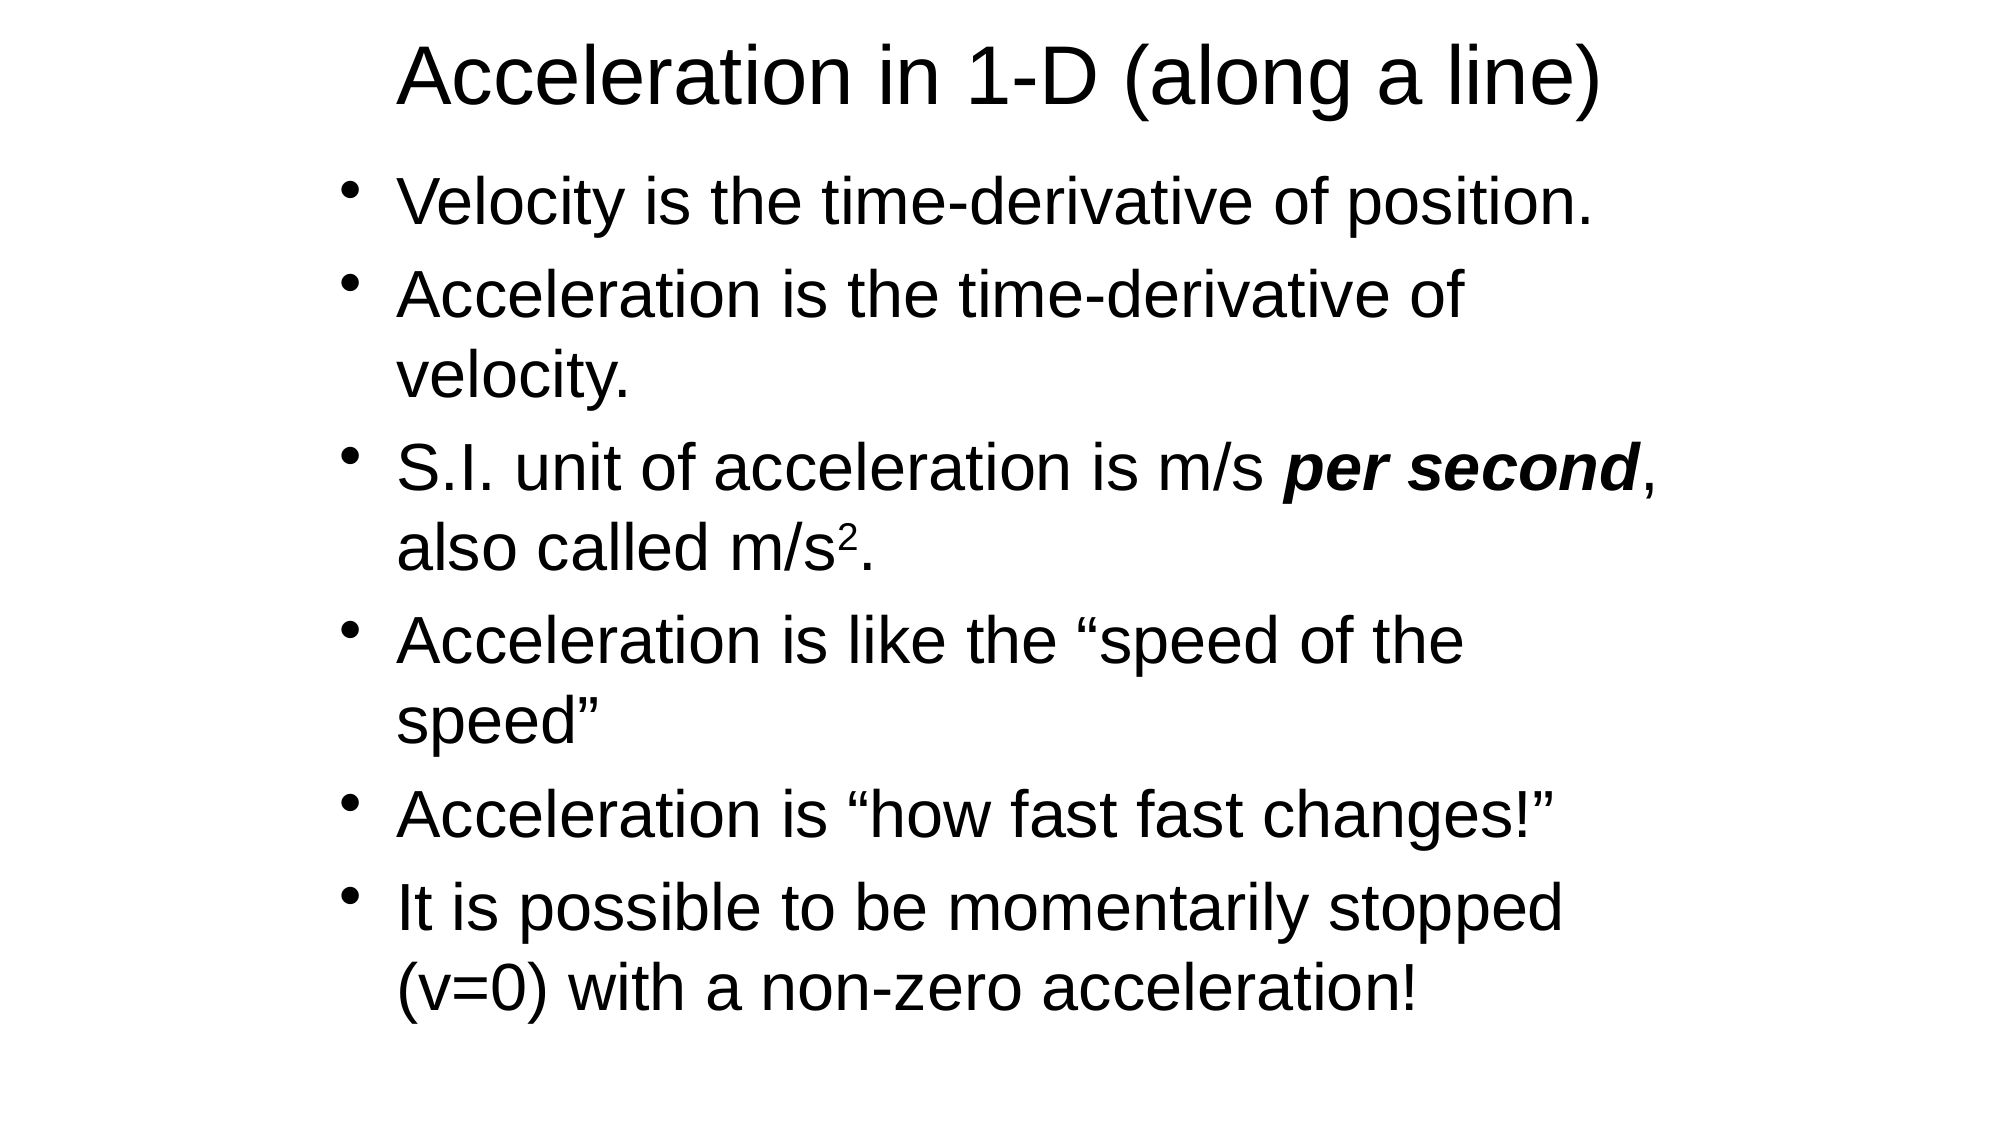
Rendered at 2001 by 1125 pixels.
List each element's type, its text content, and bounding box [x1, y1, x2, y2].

title Acceleration in 1-D (along a line) [324, 12, 1675, 130]
list Velocity is the time-derivative of position. Acceleration is the time-derivative of velocity. S.I. unit of acceleration is m/s per second, also called m/s2. Acceleration is like the “speed of the speed” Acceleration is “how fast fast changes!” It is possible to be momentarily stopped (v=0) with a non-zero acceleration! [324, 149, 1675, 1100]
